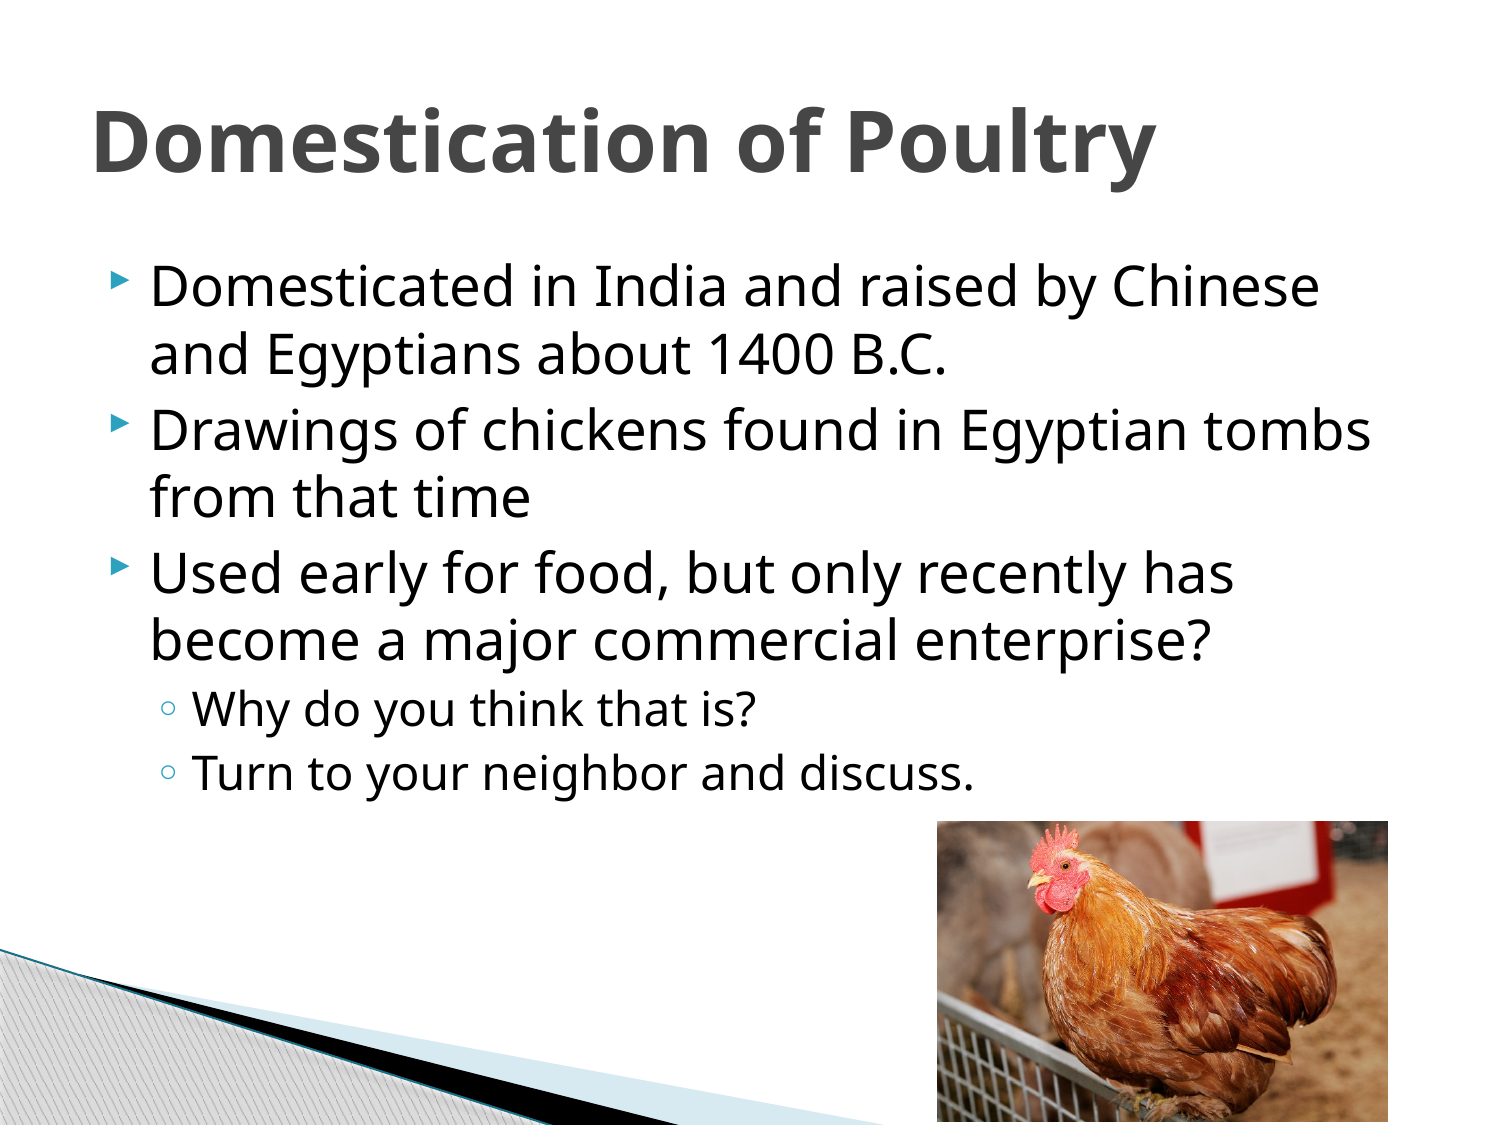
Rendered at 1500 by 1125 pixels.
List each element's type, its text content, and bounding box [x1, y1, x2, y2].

title Domestication of Poultry [75, 45, 1425, 233]
picture [937, 821, 1388, 1122]
list Domesticated in India and raised by Chinese and Egyptians about 1400 B.C. Drawings of chickens found in Egyptian tombs from that time Used early for food, but only recently has become a major commercial enterprise? Why do you think that is? Turn to your neighbor and discuss. [75, 243, 1425, 986]
